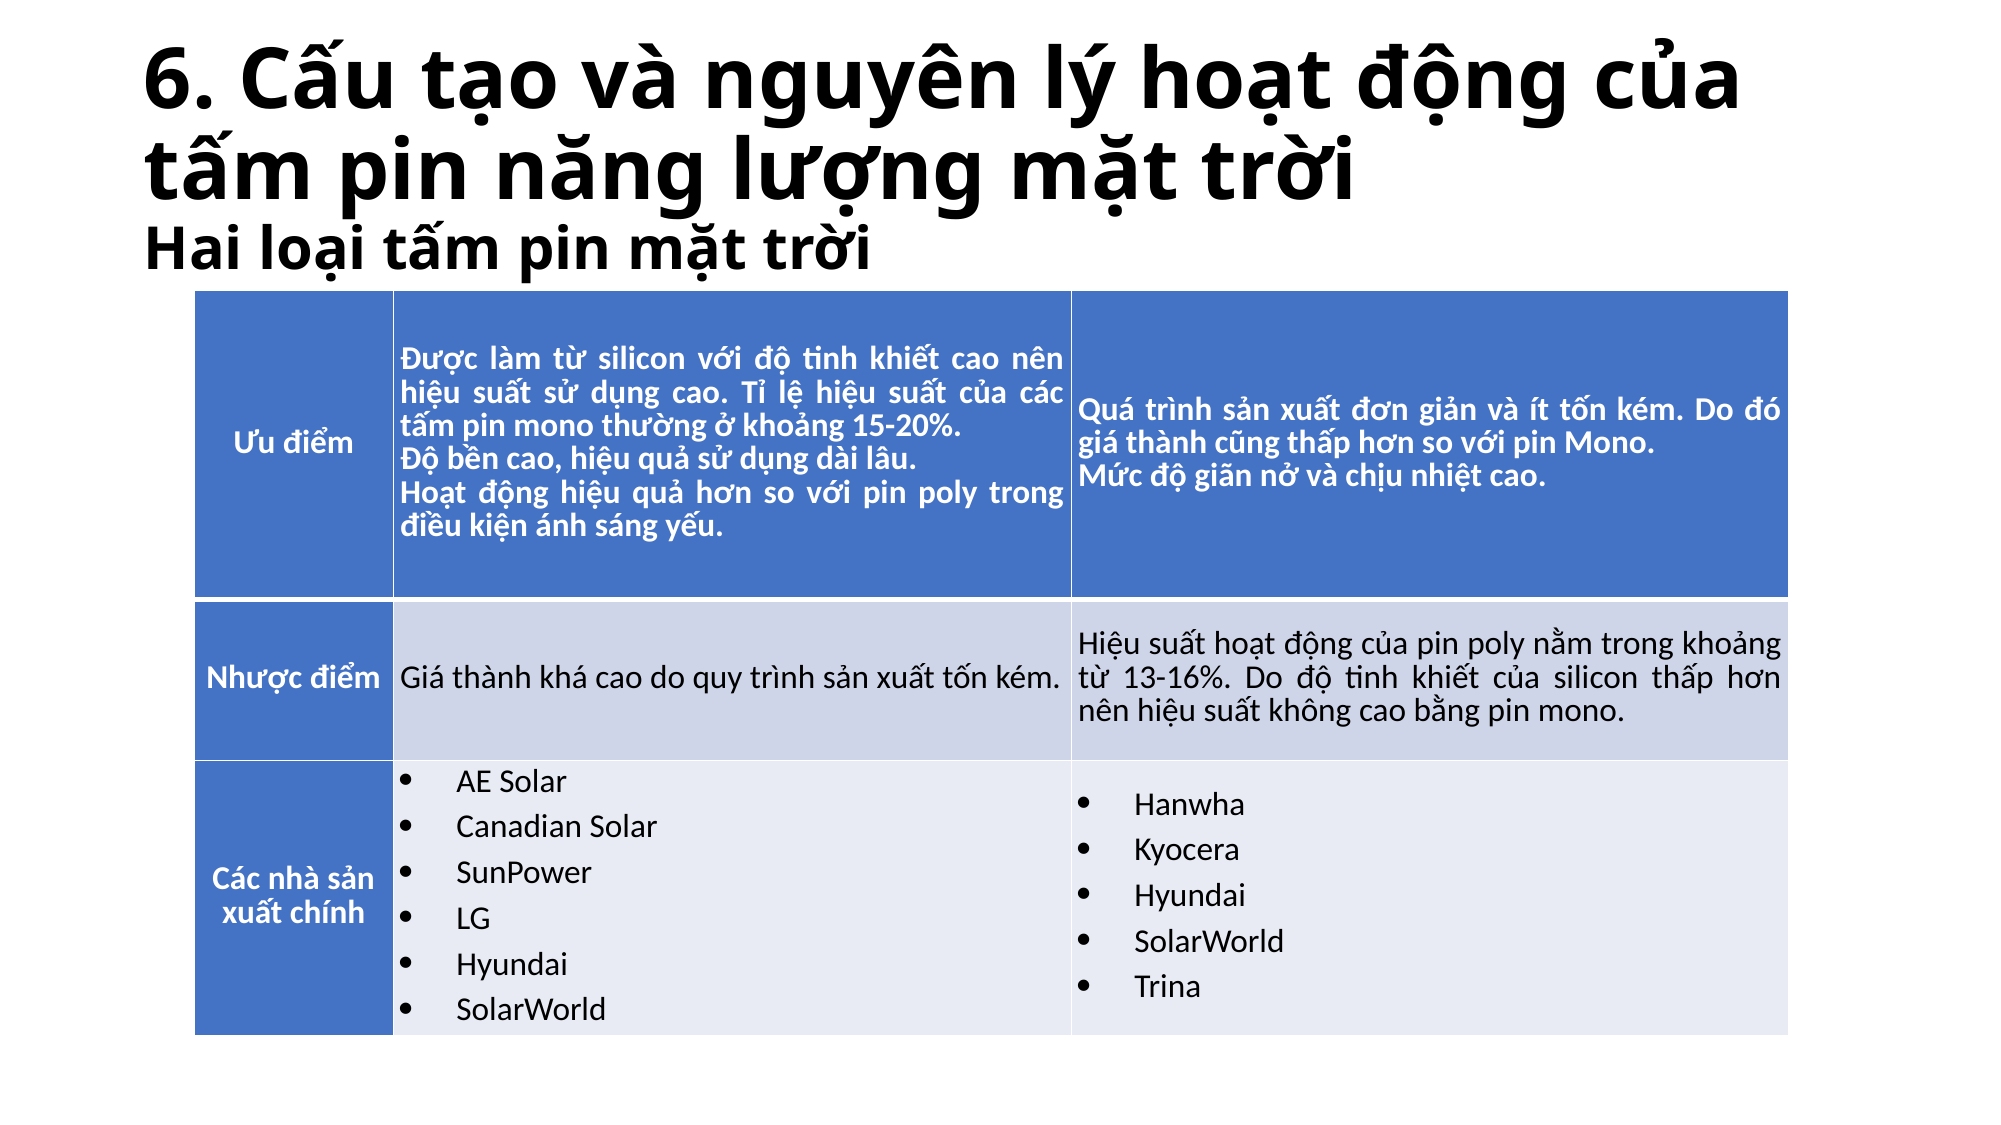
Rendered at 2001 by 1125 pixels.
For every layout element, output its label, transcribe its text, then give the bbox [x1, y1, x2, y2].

table_header Ưu điểm [195, 291, 393, 597]
table_cell AE Solar Canadian Solar SunPower LG Hyundai SolarWorld [394, 761, 1071, 1035]
table_cell Hiệu suất hoạt động của pin poly nằm trong khoảng từ 13-16%. Do độ tinh khiết của silicon thấp hơn nên hiệu suất không cao bằng pin mono. [1072, 602, 1788, 760]
title 6. Cấu tạo và nguyên lý hoạt động của tấm pin năng lượng mặt trời Hai loại tấm pin mặt trời [128, 27, 1854, 291]
table_header Được làm từ silicon với độ tinh khiết cao nên hiệu suất sử dụng cao. Tỉ lệ hiệu suất của các tấm pin mono thường ở khoảng 15-20%. Độ bền cao, hiệu quả sử dụng dài lâu. Hoạt động hiệu quả hơn so với pin poly trong điều kiện ánh sáng yếu. [394, 291, 1071, 597]
table_cell Các nhà sản xuất chính [195, 761, 393, 1035]
table_cell Nhược điểm [195, 602, 393, 760]
table_cell Giá thành khá cao do quy trình sản xuất tốn kém. [394, 602, 1071, 760]
table_header Quá trình sản xuất đơn giản và ít tốn kém. Do đó giá thành cũng thấp hơn so với pin Mono. Mức độ giãn nở và chịu nhiệt cao. [1072, 291, 1788, 597]
table_cell Hanwha Kyocera Hyundai SolarWorld Trina [1072, 761, 1788, 1035]
